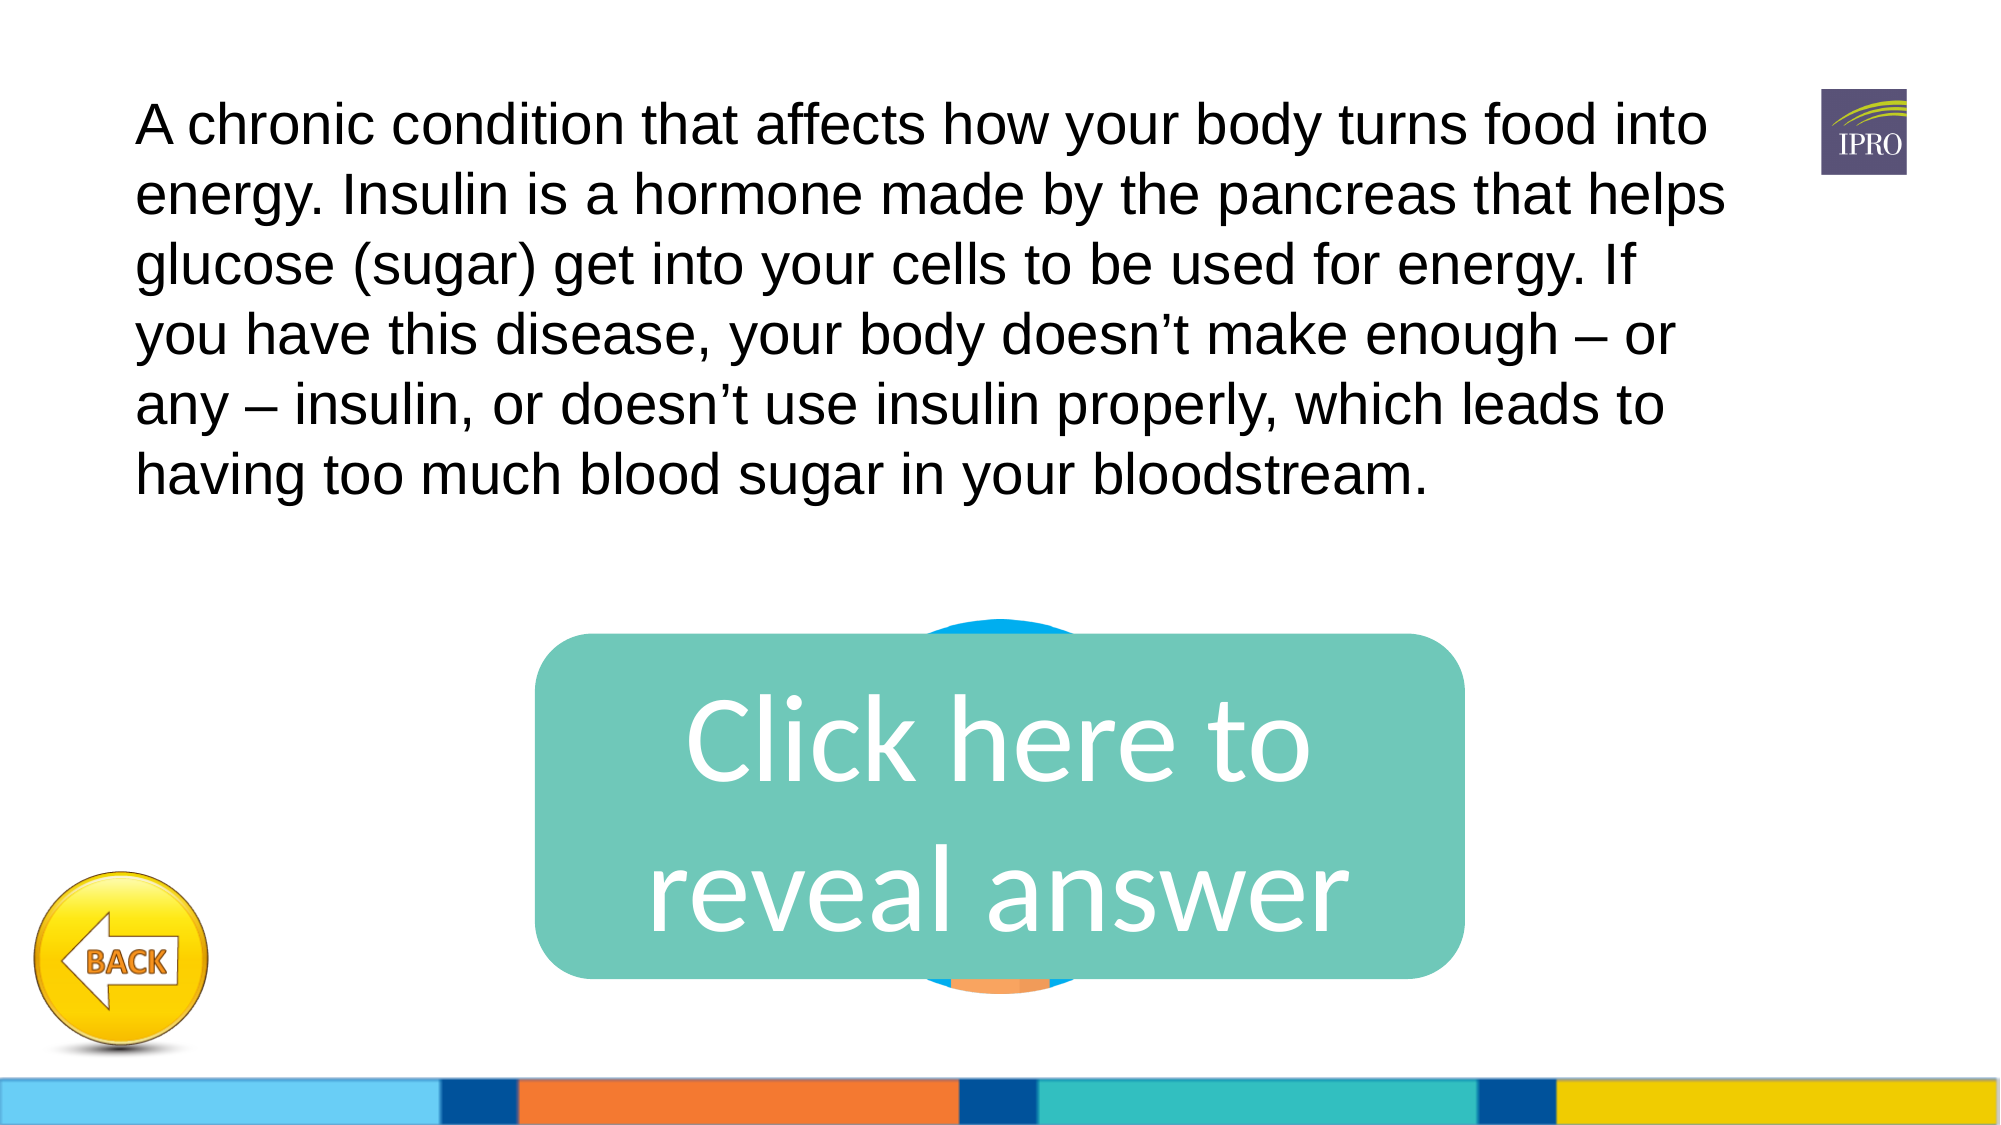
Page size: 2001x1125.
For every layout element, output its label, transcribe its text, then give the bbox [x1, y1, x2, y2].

text_box Click here to reveal answer [1192, 633, 1465, 980]
picture [0, 1077, 2000, 1125]
picture [812, 619, 1187, 994]
picture [1821, 89, 1907, 175]
picture [24, 871, 216, 1060]
list A chronic condition that affects how your body turns food into energy. Insulin is a hormone made by the pancreas that helps glucose (sugar) get into your cells to be used for energy. If you have this disease, your body doesn’t make enough – or any – insulin, or doesn’t use insulin properly, which leads to having too much blood sugar in your bloodstream. [120, 78, 1751, 724]
text_box Click here to reveal answer [534, 633, 807, 980]
